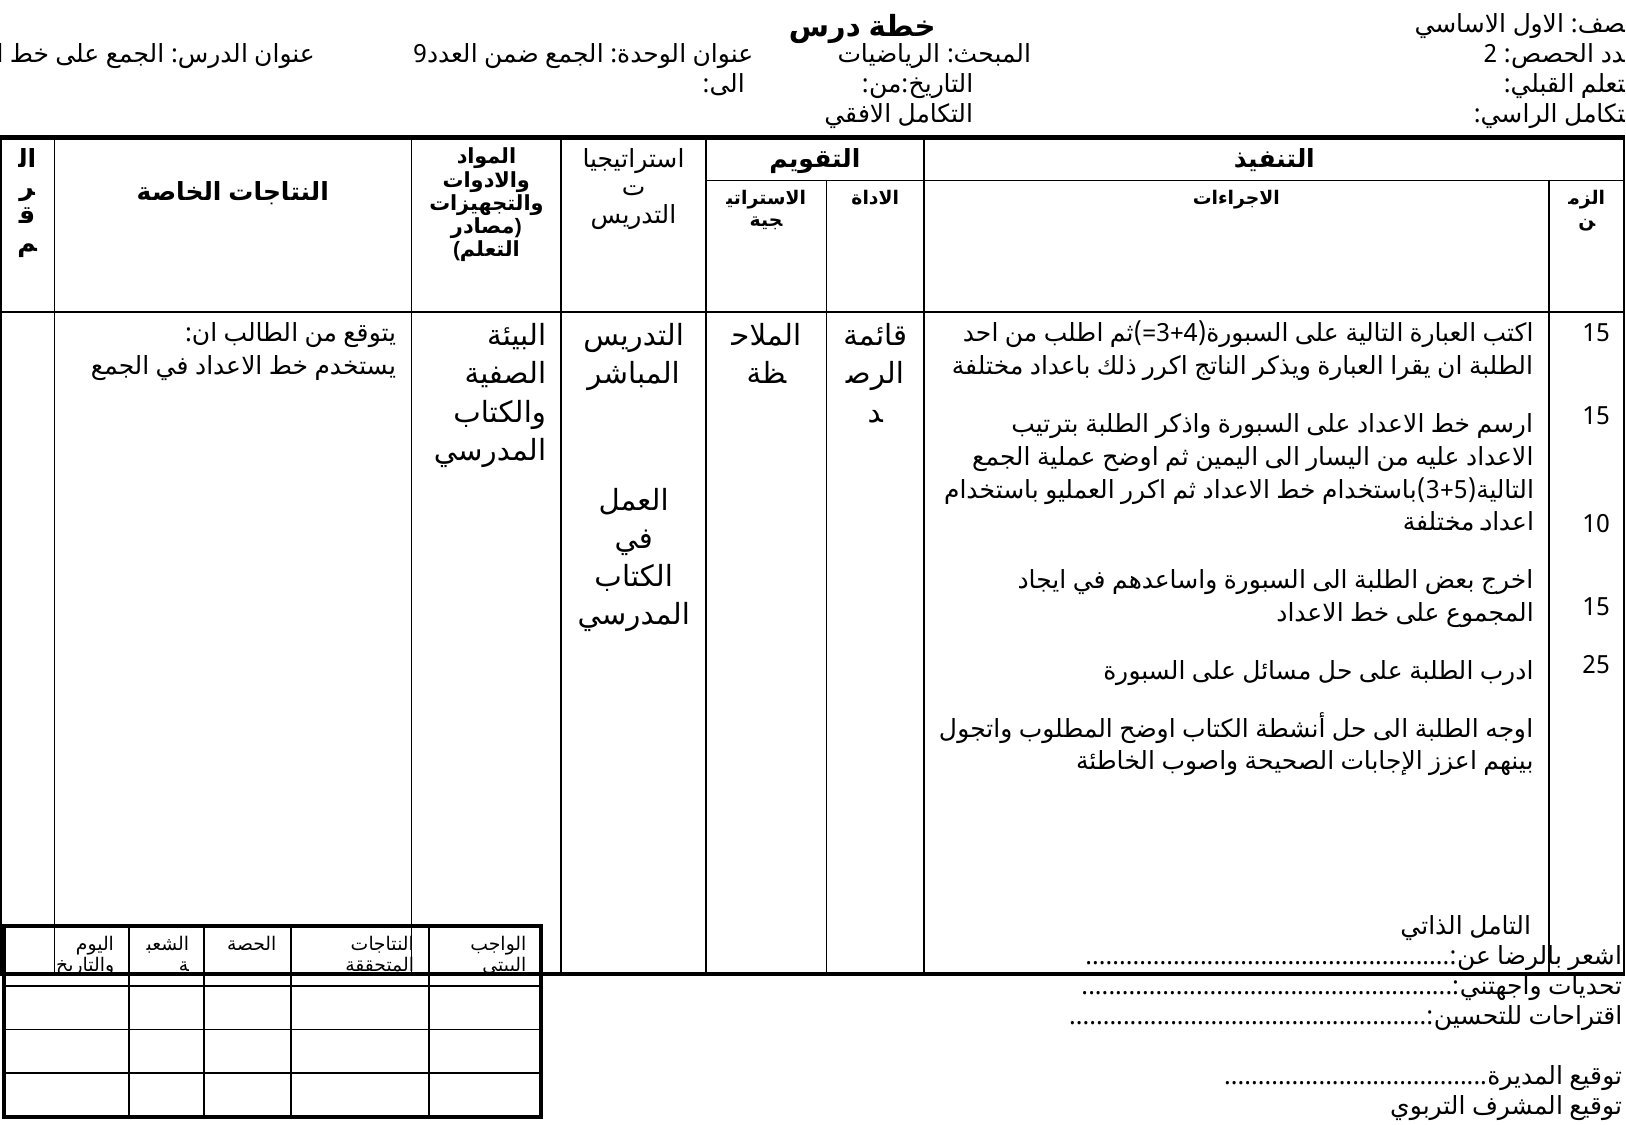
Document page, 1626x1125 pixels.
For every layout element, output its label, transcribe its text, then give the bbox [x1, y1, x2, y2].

table_cell [6, 1074, 128, 1115]
table_cell الملاحظة [707, 313, 826, 972]
table_header النتاجات المتحققة [292, 928, 428, 985]
table_header التنفيذ [925, 140, 1623, 180]
text_box خطة درس [774, 0, 951, 50]
table_cell يتوقع من الطالب ان: يستخدم خط الاعداد في الجمع [55, 313, 411, 924]
text_box المبحث: الرياضيات عنوان الوحدة: الجمع ضمن العدد9 عنوان الدرس: الجمع على خط الاعداد التاريخ:من: الى: التكامل الافقي [0, 30, 1047, 136]
table_header الواجب البيتي [430, 928, 539, 985]
table_header الرقم [2, 140, 54, 311]
table_cell [6, 1030, 128, 1072]
table_cell الاداة [827, 181, 923, 311]
table_header النتاجات الخاصة [55, 140, 411, 311]
table_cell الاجراءات [925, 181, 1548, 311]
table_cell [292, 1030, 428, 1072]
table_cell [430, 1074, 539, 1115]
text_box التامل الذاتي اشعر بالرضا عن:...................................................... تحديات واجهتني:....................................................... اقتراحات للتحسين:..................................................... توقيع المديرة....................................... توقيع المشرف التربوي [1054, 902, 1625, 1125]
table_cell [205, 987, 290, 1029]
table_cell [430, 987, 539, 1029]
table_header المواد والادوات والتجهيزات (مصادر التعلم) [412, 140, 560, 311]
text_box الصف: الاول الاساسي عدد الحصص: 2 التعلم القبلي: التكامل الراسي: [1399, 0, 1625, 135]
table_cell [292, 1074, 428, 1115]
table_cell التدريس المباشر العمل في الكتاب المدرسي [562, 313, 705, 972]
table_cell [292, 987, 428, 1029]
table_cell اكتب العبارة التالية على السبورة(4+3=)ثم اطلب من احد الطلبة ان يقرا العبارة ويذكر الناتج اكرر ذلك باعداد مختلفة ارسم خط الاعداد على السبورة واذكر الطلبة بترتيب الاعداد عليه من اليسار الى اليمين ثم اوضح عملية الجمع التالية(5+3)باستخدام خط الاعداد ثم اكرر العمليو باستخدام اعداد مختلفة اخرج بعض الطلبة الى السبورة واساعدهم في ايجاد المجموع على خط الاعداد ادرب الطلبة على حل مسائل على السبورة اوجه الطلبة الى حل أنشطة الكتاب اوضح المطلوب واتجول بينهم اعزز الإجابات الصحيحة واصوب الخاطئة [925, 313, 1548, 972]
table_cell الاستراتيجية [707, 181, 826, 311]
table_cell [130, 1030, 203, 1072]
table_header اليوم والتاريخ [6, 928, 128, 985]
table_cell البيئة الصفية والكتاب المدرسي [412, 313, 560, 972]
table_cell [205, 1074, 290, 1115]
table_header استراتيجيات التدريس [562, 140, 705, 311]
table_cell [2, 313, 54, 924]
table_cell 15 15 10 15 25 [1550, 313, 1623, 902]
table_cell [130, 1074, 203, 1115]
table_cell [130, 987, 203, 1029]
table_cell [205, 1030, 290, 1072]
table_header الحصة [205, 928, 290, 985]
table_cell [6, 987, 128, 1029]
table_header الشعبة [130, 928, 203, 985]
table_header التقويم [707, 140, 923, 180]
table_cell قائمة الرصد [827, 313, 923, 972]
table_cell الزمن [1550, 181, 1623, 311]
table_cell [430, 1030, 539, 1072]
